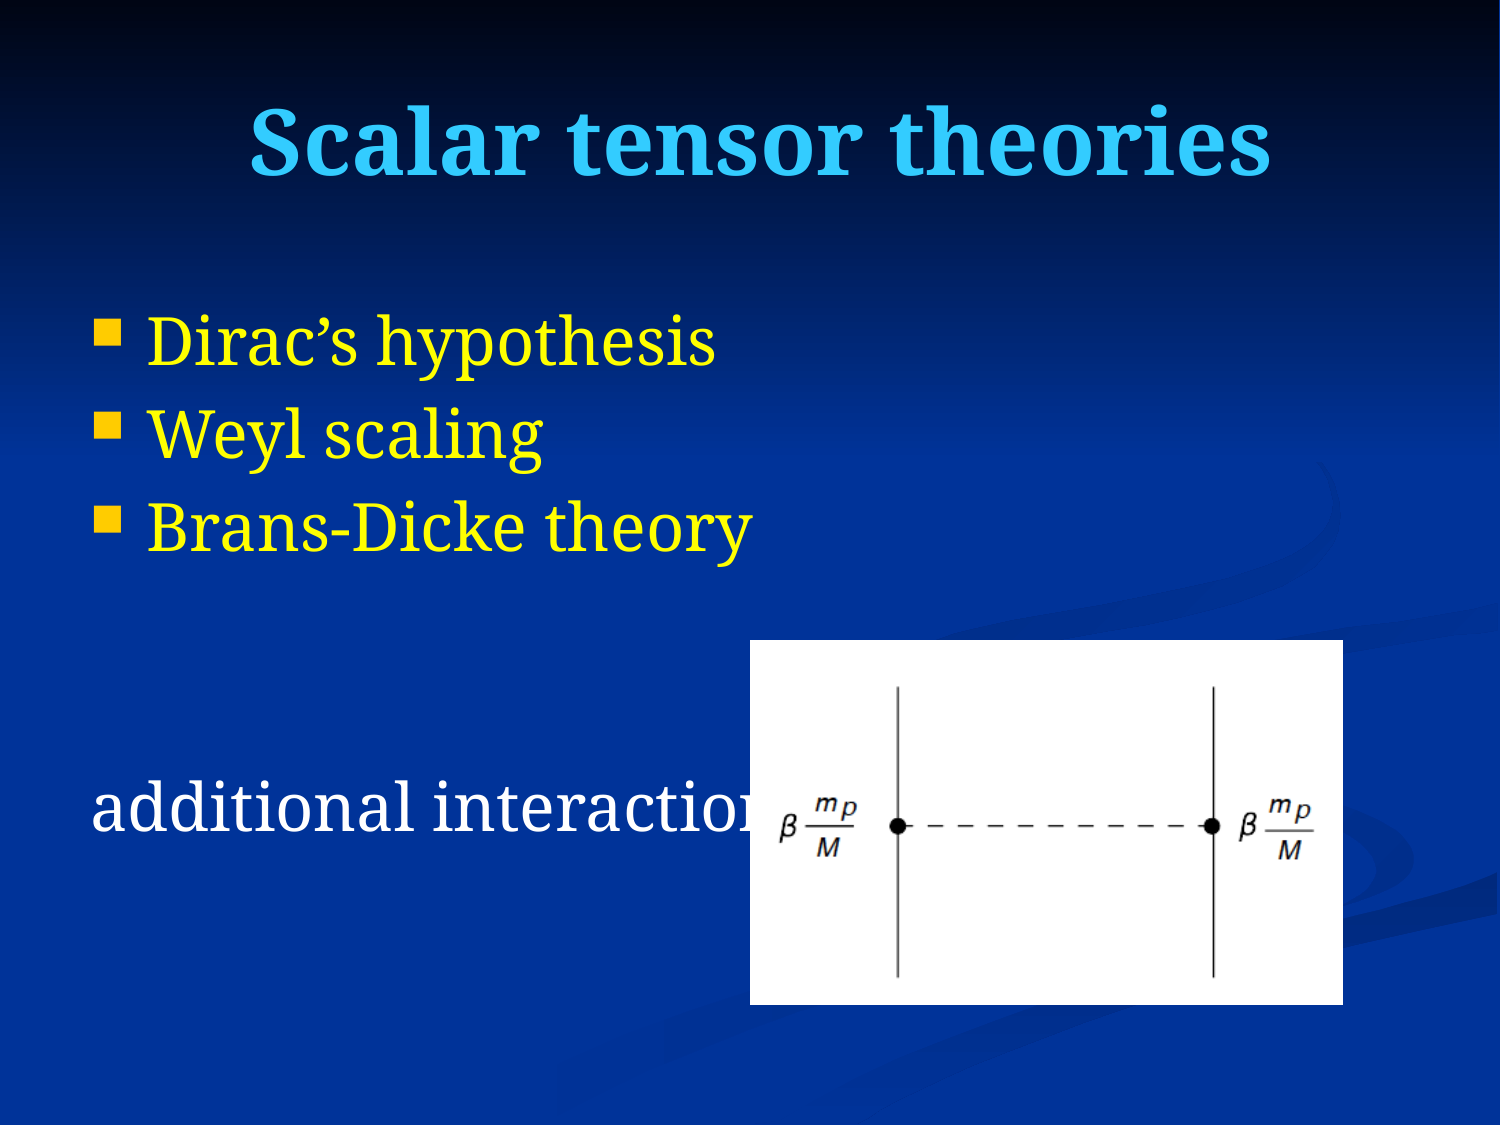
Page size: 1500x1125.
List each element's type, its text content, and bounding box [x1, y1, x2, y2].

list Dirac’s hypothesis Weyl scaling Brans-Dicke theory additional interaction : [74, 290, 1426, 1006]
title Scalar tensor theories [74, 44, 1426, 233]
picture [749, 640, 1343, 1006]
